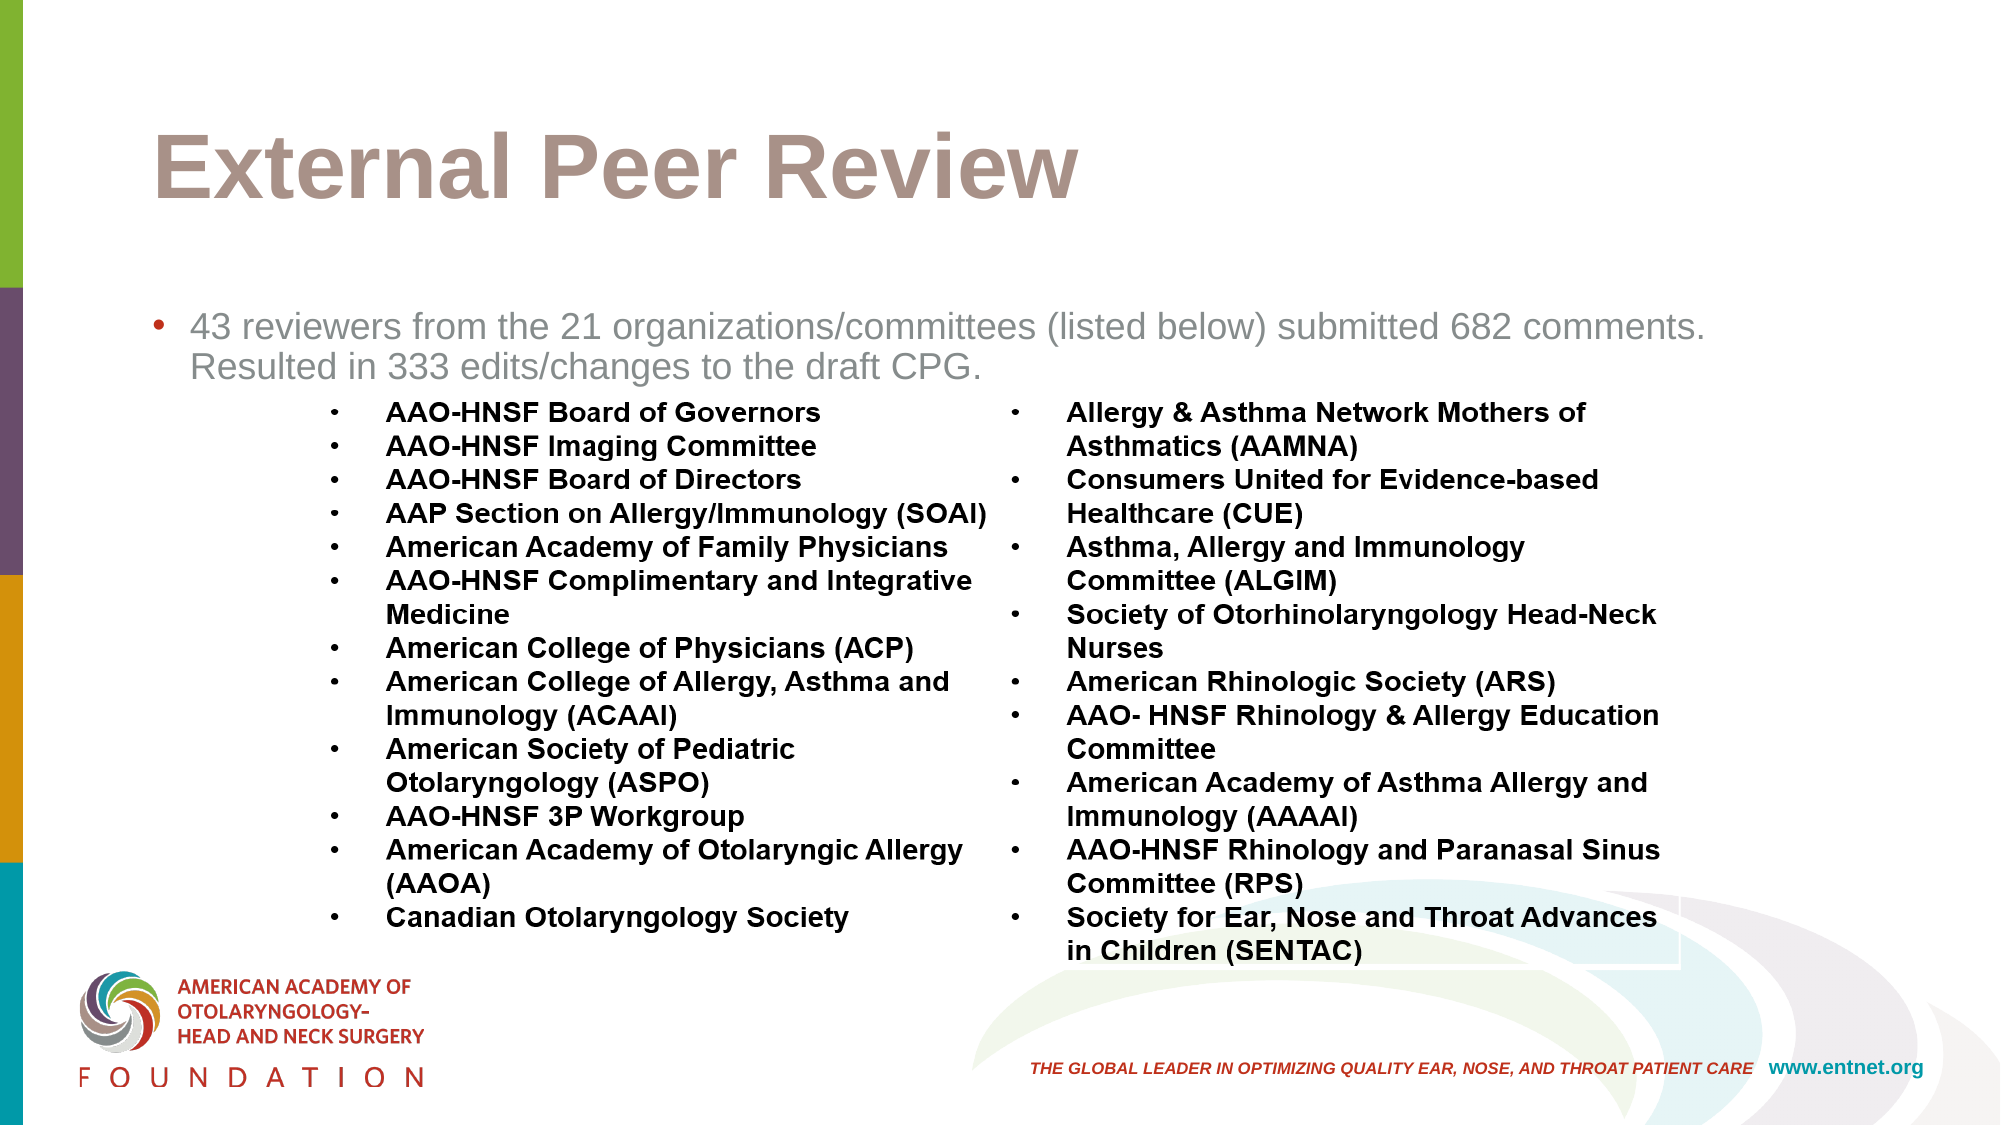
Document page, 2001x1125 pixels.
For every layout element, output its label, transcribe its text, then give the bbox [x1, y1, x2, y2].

title External Peer Review [137, 59, 1863, 278]
picture [317, 386, 2001, 1125]
list 43 reviewers from the 21 organizations/committees (listed below) submitted 682 comments. Resulted in 333 edits/changes to the draft CPG. [137, 299, 1863, 949]
